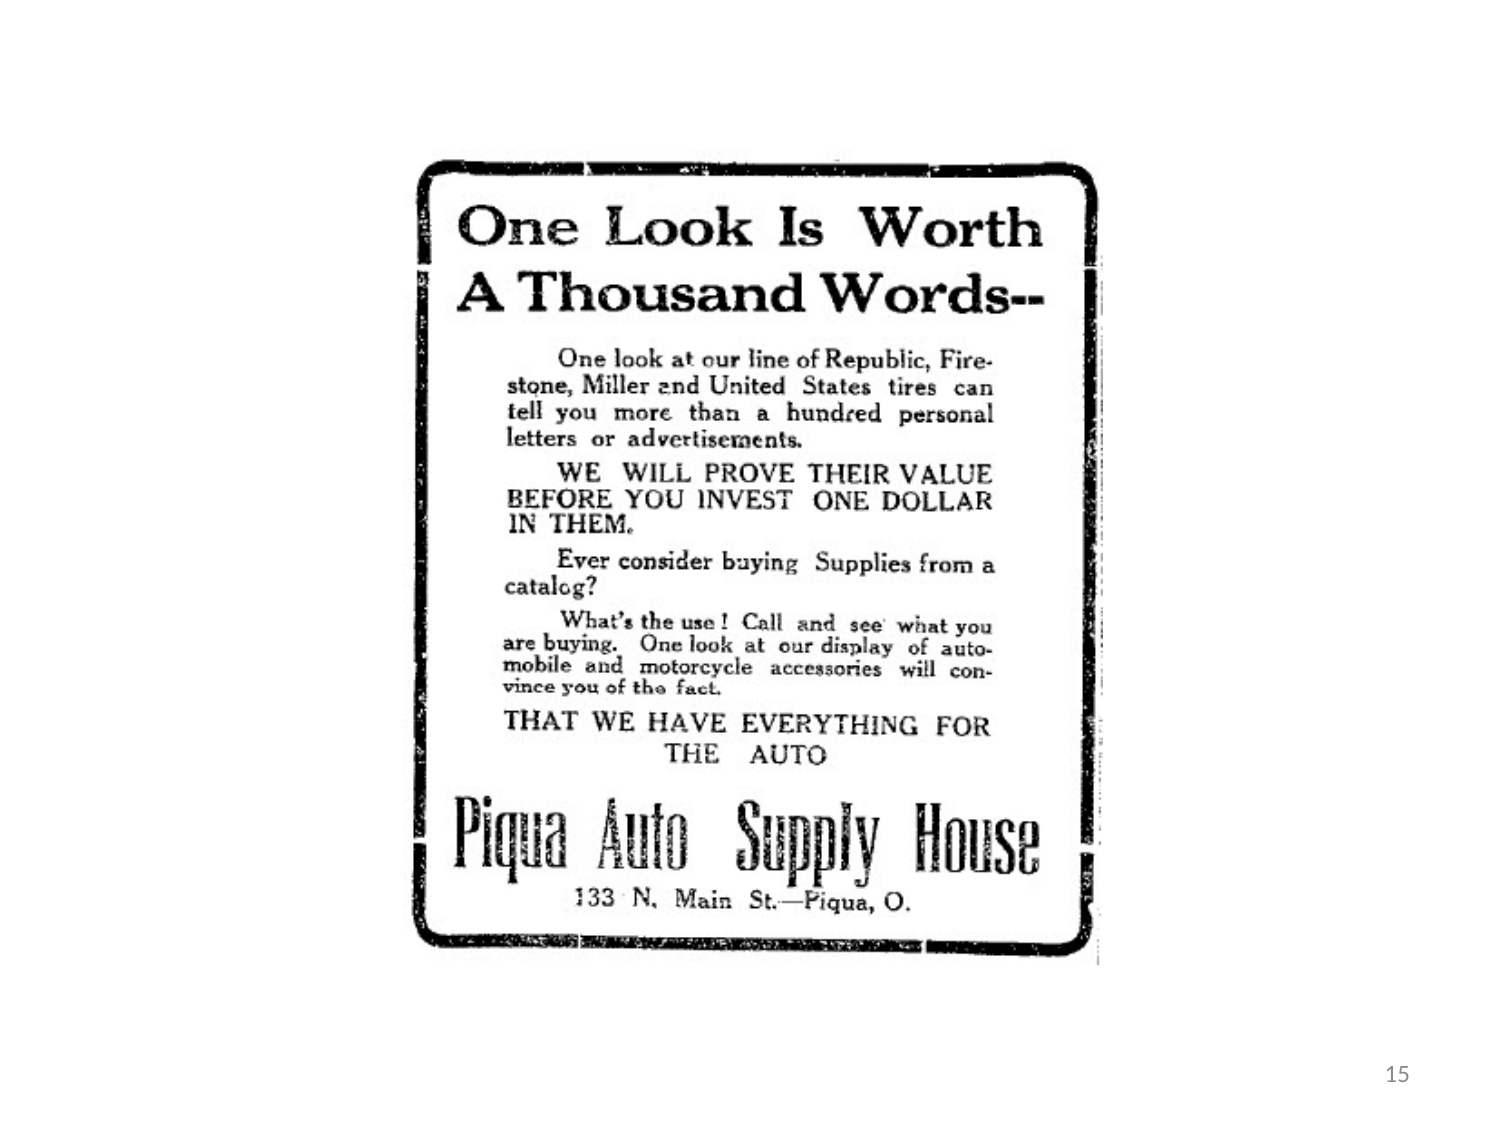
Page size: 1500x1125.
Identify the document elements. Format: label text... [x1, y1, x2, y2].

slide_number 15 [1074, 1042, 1425, 1103]
picture [403, 149, 1103, 965]
